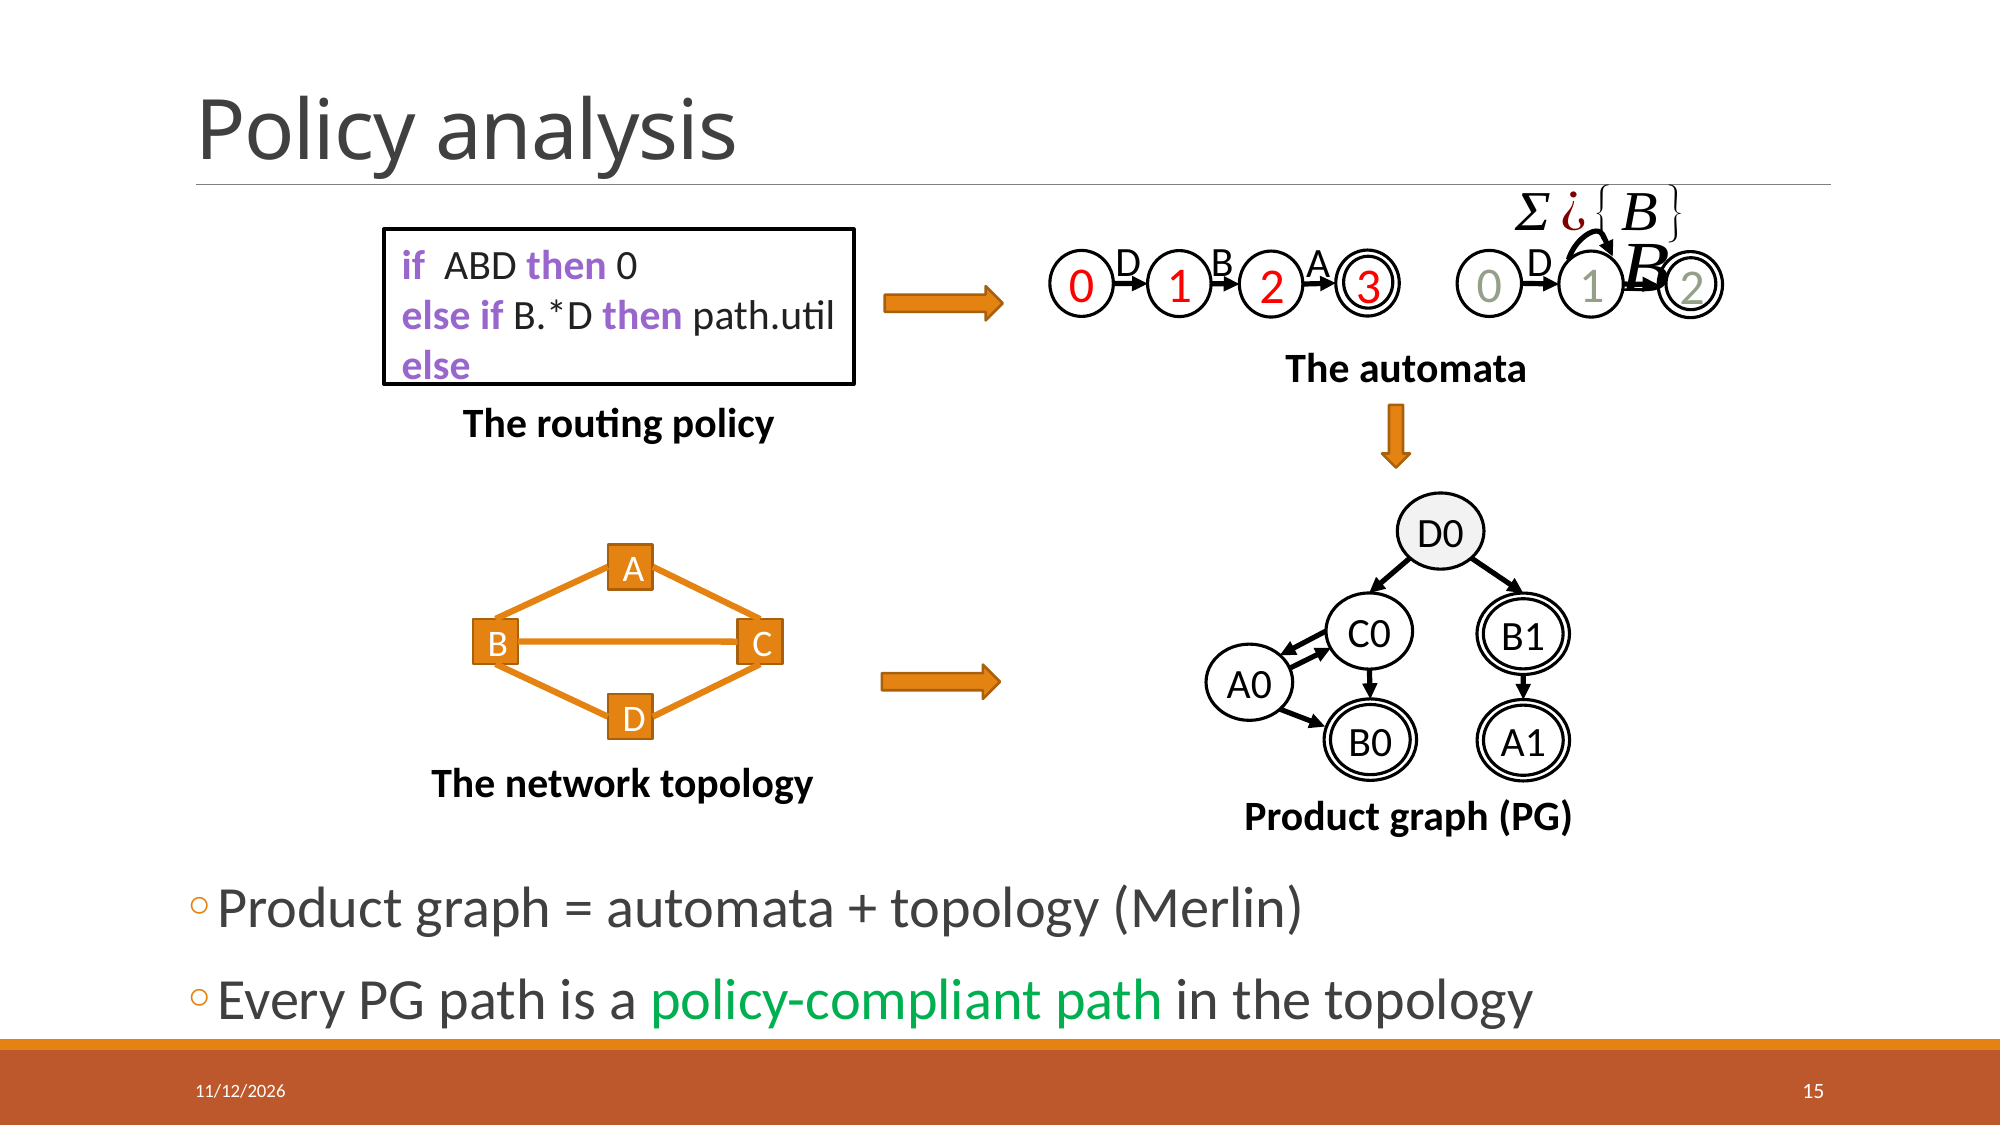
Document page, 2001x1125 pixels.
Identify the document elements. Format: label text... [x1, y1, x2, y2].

list Product graph = automata + topology (Merlin) Every PG path is a policy-compliant path in the topology [180, 869, 1830, 1057]
text_box The routing policy [447, 388, 791, 454]
text_box The network topology [414, 748, 831, 814]
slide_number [180, 1059, 586, 1120]
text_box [1456, 226, 1724, 340]
text_box The automata [1200, 333, 1613, 398]
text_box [472, 543, 784, 740]
text_box [1380, 403, 1412, 469]
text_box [1205, 492, 1571, 782]
text_box Product graph (PG) [1207, 781, 1611, 847]
text_box [883, 284, 1004, 322]
title Policy analysis [180, 47, 1830, 185]
text_box [880, 663, 1001, 701]
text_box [1049, 226, 1400, 339]
slide_number 15 [1624, 1059, 1840, 1120]
